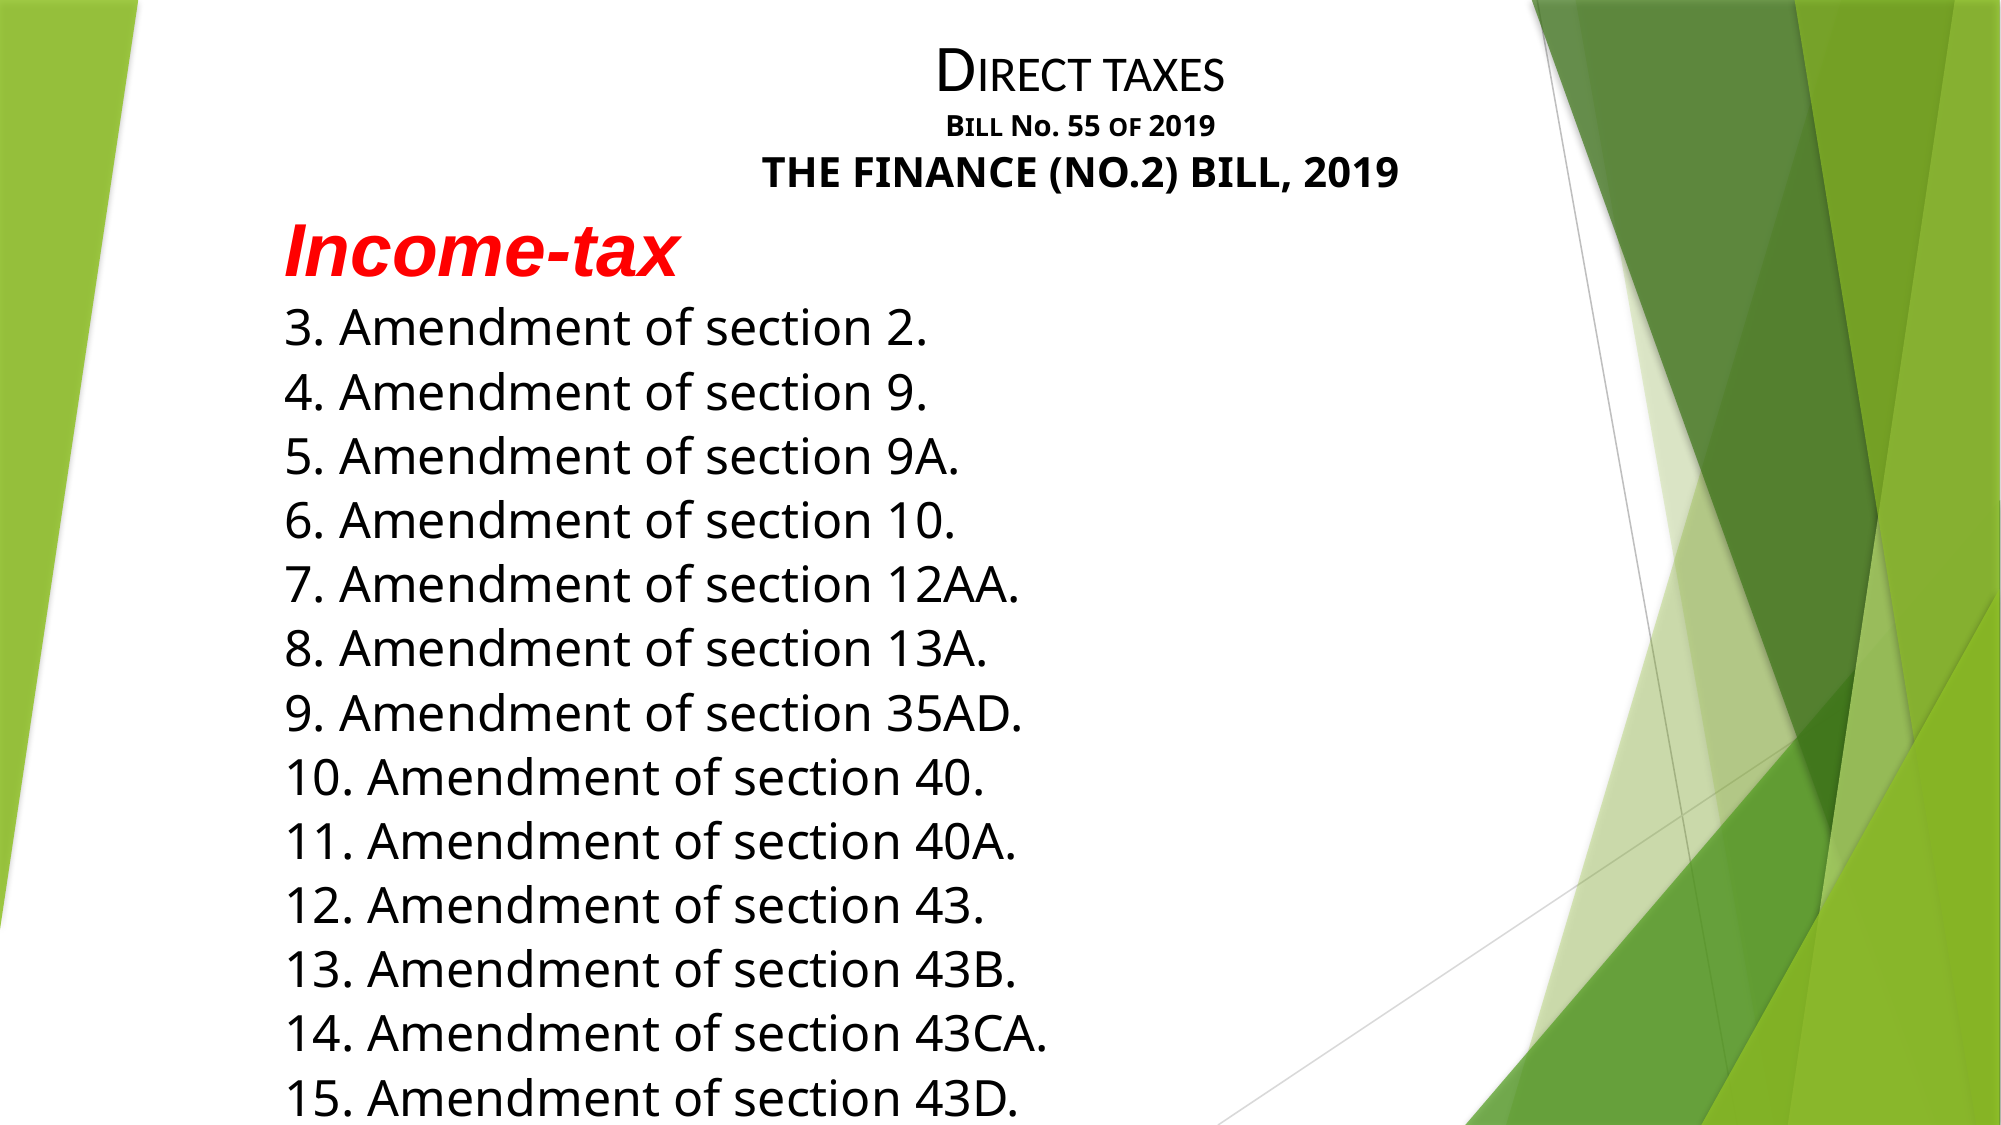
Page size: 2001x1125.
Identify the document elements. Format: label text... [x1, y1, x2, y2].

text_box DIRECT TAXES BILL No. 55 OF 2019 THE FINANCE (NO.2) BILL, 2019 Income-tax 3. Amendment of section 2. 4. Amendment of section 9. 5. Amendment of section 9A. 6. Amendment of section 10. 7. Amendment of section 12AA. 8. Amendment of section 13A. 9. Amendment of section 35AD. 10. Amendment of section 40. 11. Amendment of section 40A. 12. Amendment of section 43. 13. Amendment of section 43B. 14. Amendment of section 43CA. 15. Amendment of section 43D. [269, 11, 1892, 1125]
